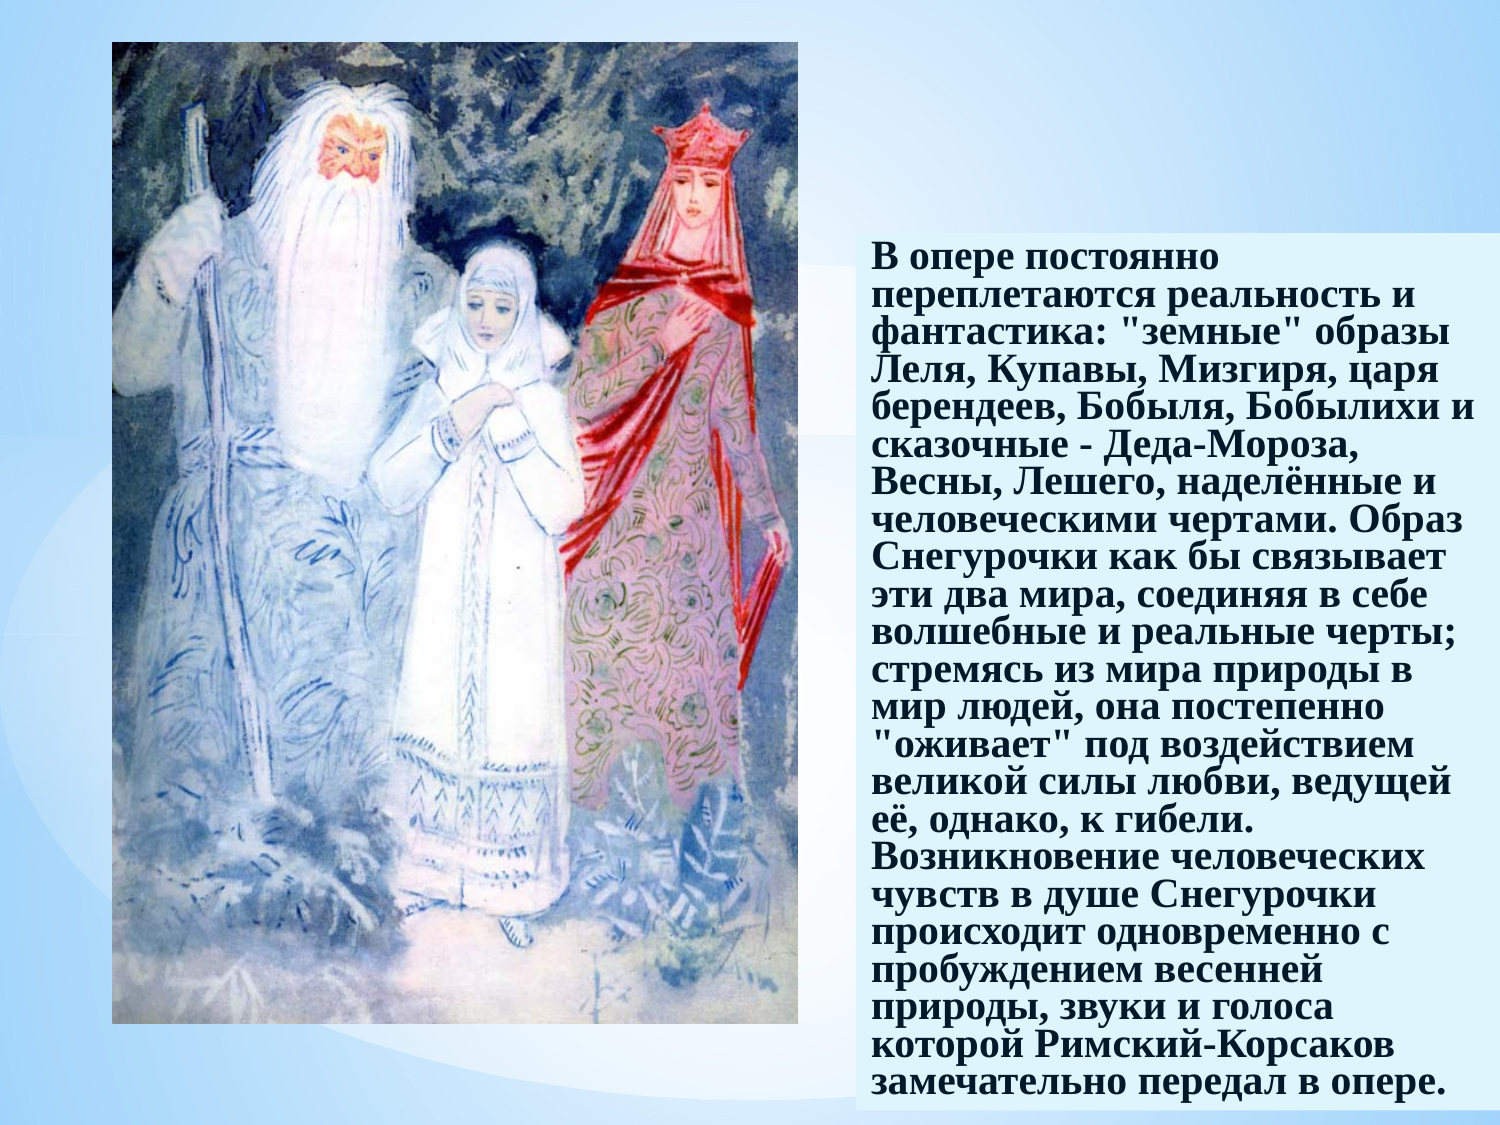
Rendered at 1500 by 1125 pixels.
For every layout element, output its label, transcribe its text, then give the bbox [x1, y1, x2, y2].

picture [111, 42, 798, 1024]
text_box В опере постоянно переплетаются реальность и фантастика: "земные" образы Леля, Купавы, Мизгиря, царя берендеев, Бобыля, Бобылихи и сказочные - Деда-Мороза, Весны, Лешего, наделённые и человеческими чертами. Образ Снегурочки как бы связывает эти два мира, соединяя в себе волшебные и реальные черты; стремясь из мира природы в мир людей, она постепенно "оживает" под воздействием великой силы любви, ведущей её, однако, к гибели. Возникновение человеческих чувств в душе Снегурочки происходит одновременно с пробуждением весенней природы, звуки и голоса которой Римский-Корсаков замечательно передал в опере. [856, 233, 1500, 1111]
